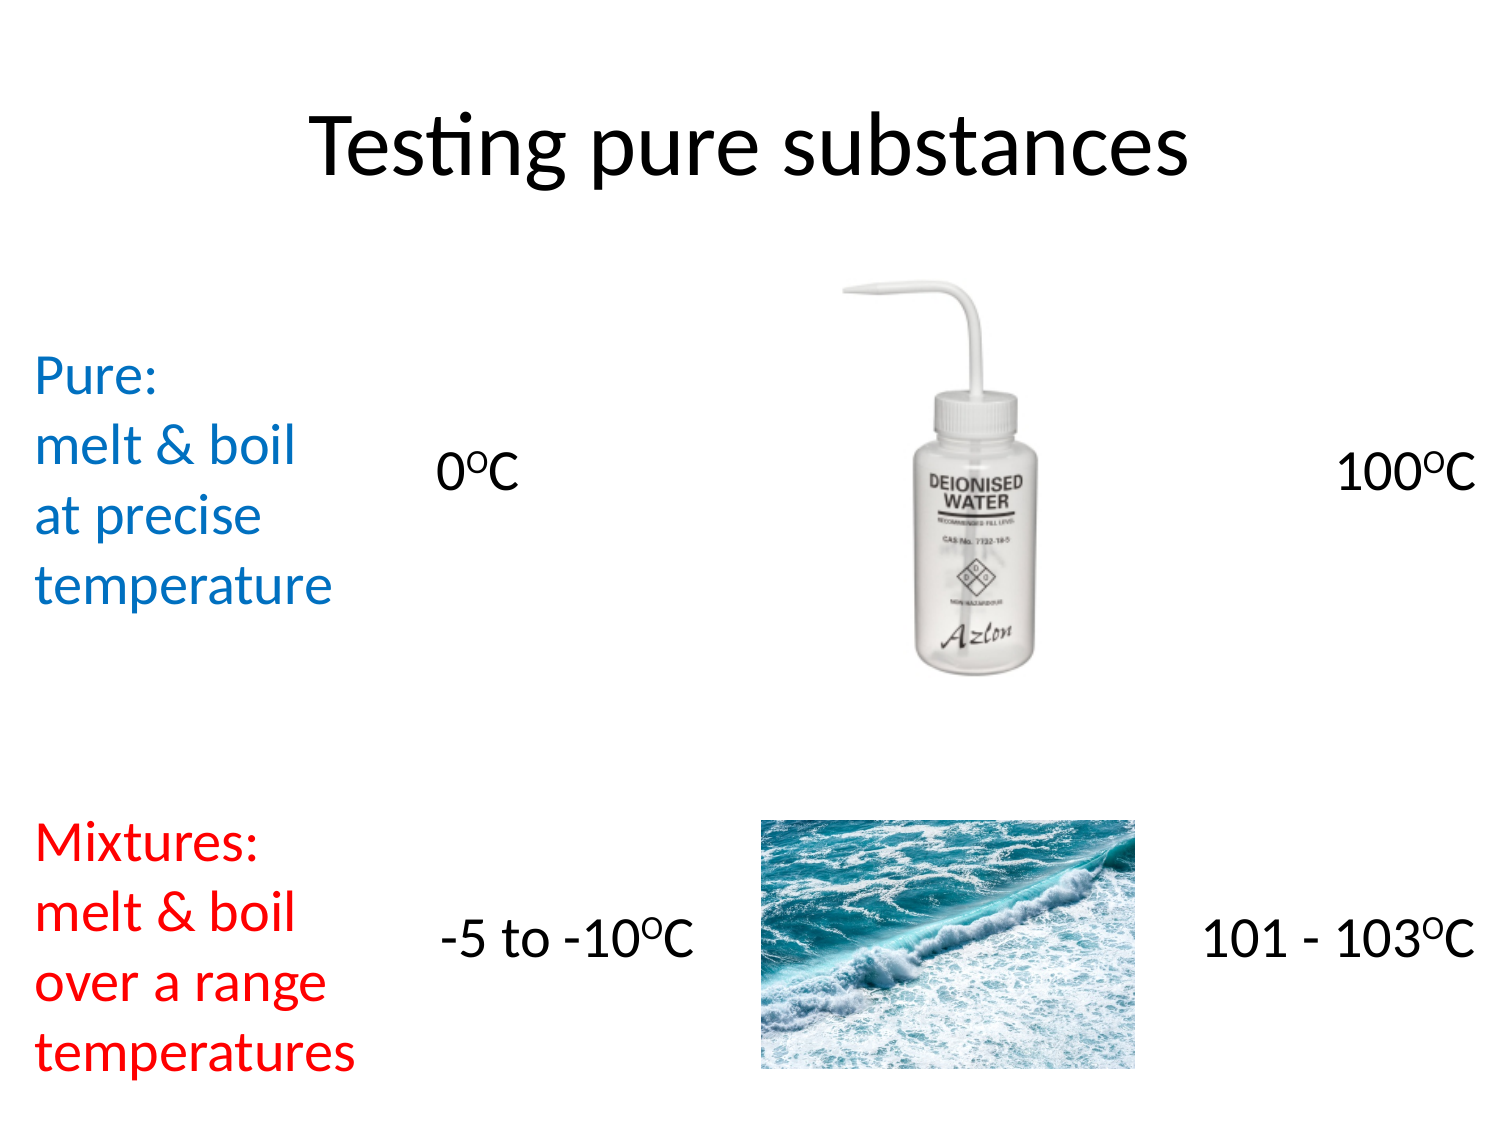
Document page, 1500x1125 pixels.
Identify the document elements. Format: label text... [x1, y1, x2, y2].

text_box Pure: melt & boil at precise temperature [19, 328, 349, 624]
text_box -5 to -10OC [425, 891, 710, 977]
picture [838, 278, 1059, 678]
title Testing pure substances [75, 45, 1425, 233]
picture [761, 820, 1135, 1069]
text_box 100OC [1319, 425, 1492, 510]
text_box Mixtures: melt & boil over a range temperatures [19, 796, 371, 1091]
text_box 101 - 103OC [1185, 891, 1491, 977]
text_box 0OC [421, 425, 535, 510]
